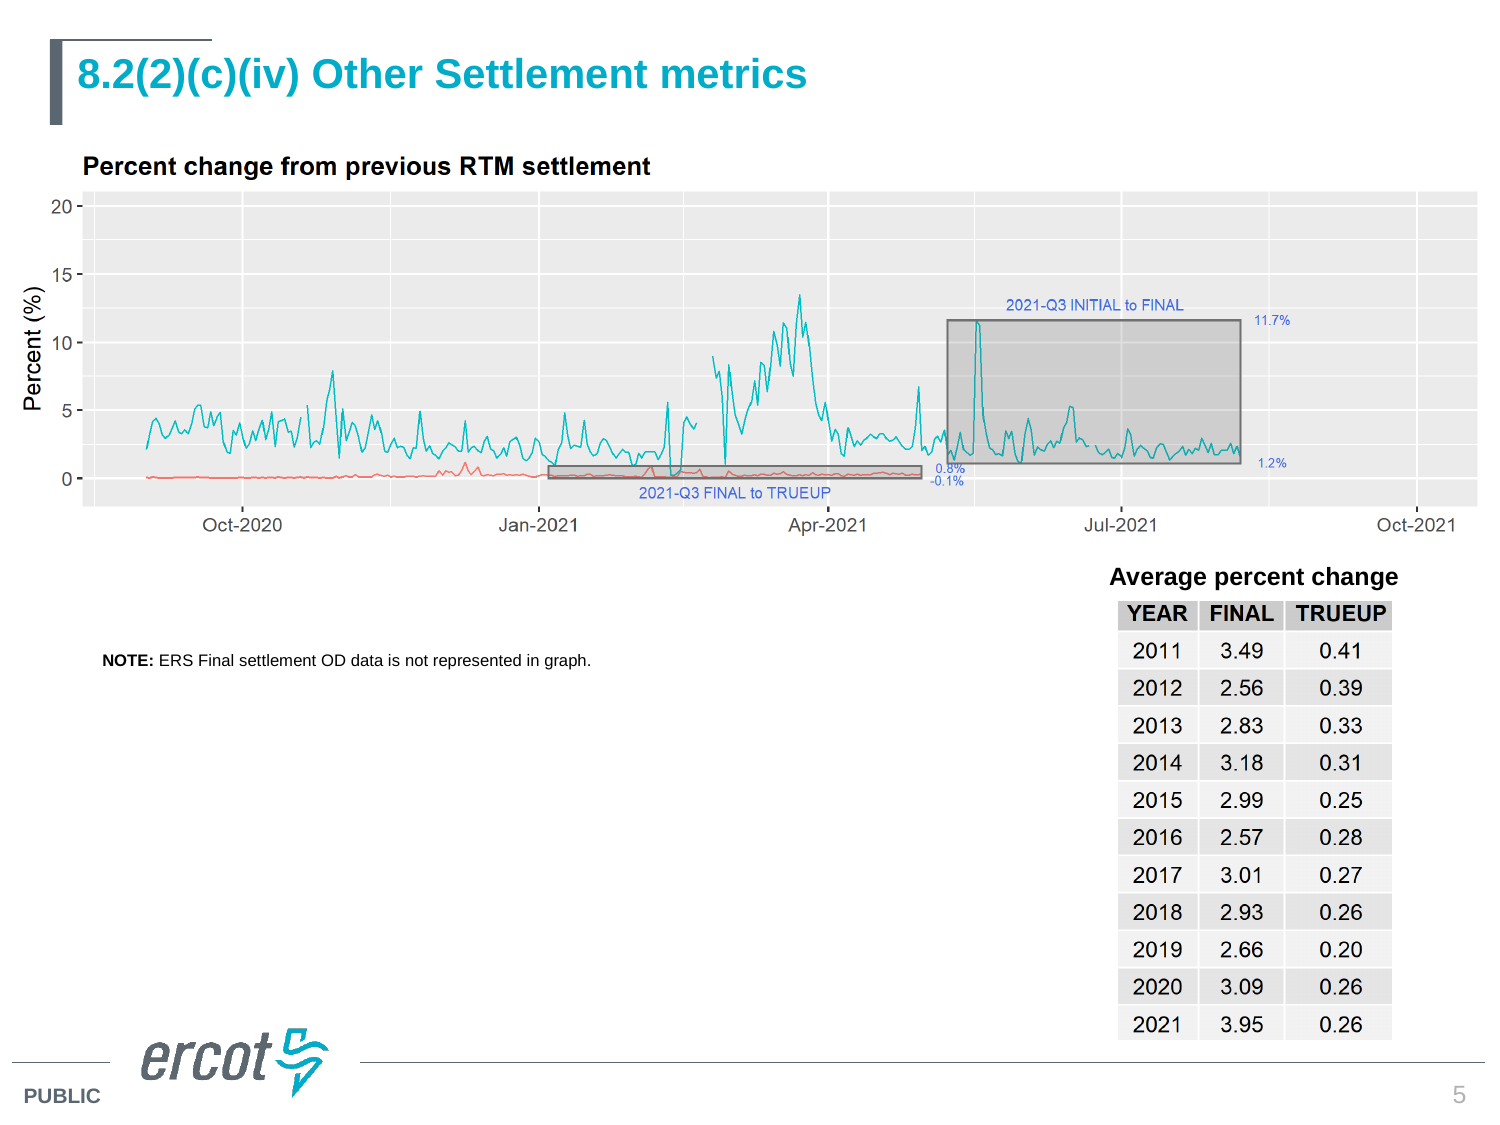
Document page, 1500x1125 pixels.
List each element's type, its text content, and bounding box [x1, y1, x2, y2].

picture [137, 1024, 332, 1100]
slide_number 5 [1437, 1076, 1475, 1112]
picture [11, 144, 1489, 576]
picture [1117, 601, 1392, 1040]
text_box NOTE: ERS Final settlement OD data is not represented in graph. [87, 642, 625, 677]
title 8.2(2)(c)(iv) Other Settlement metrics [62, 39, 1450, 142]
text_box Average percent change [1008, 552, 1500, 598]
